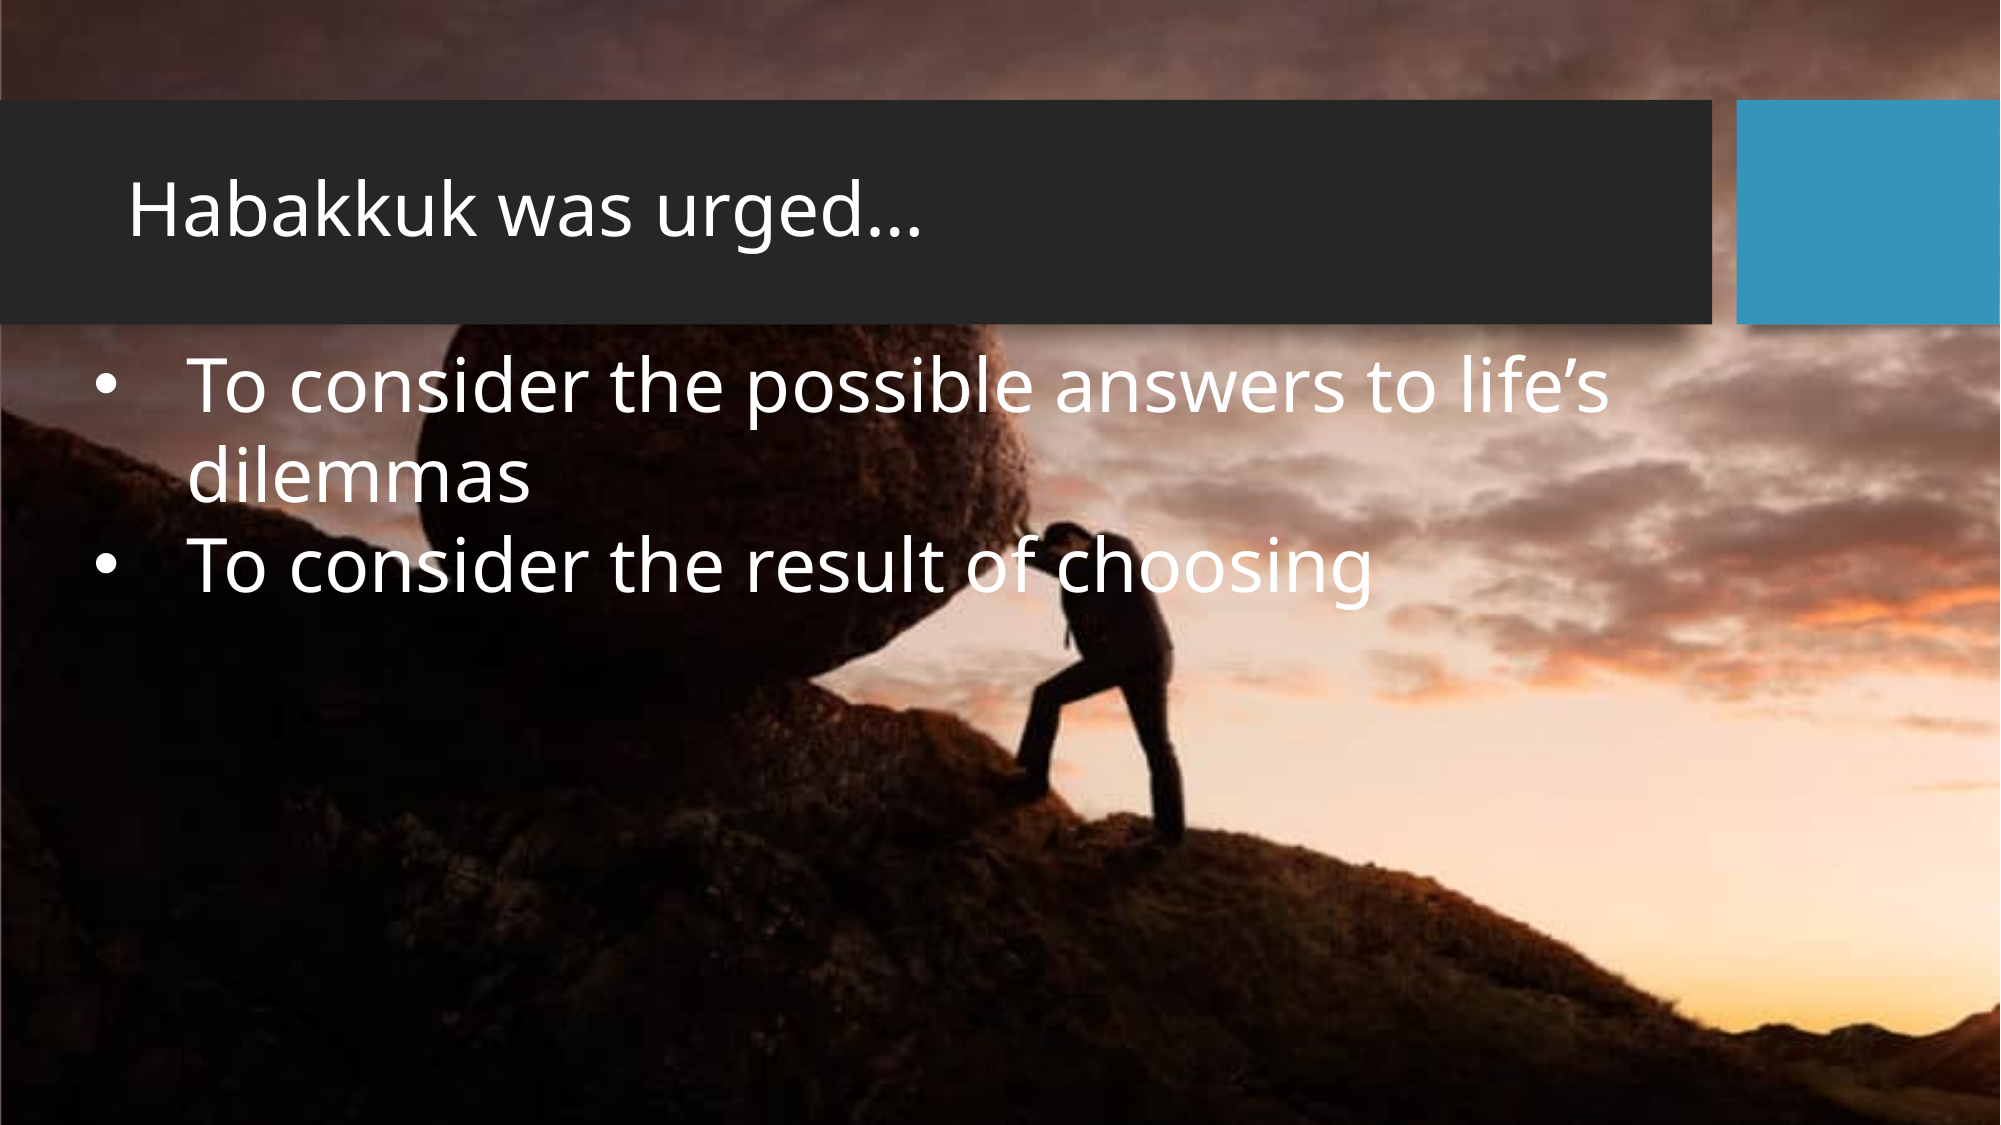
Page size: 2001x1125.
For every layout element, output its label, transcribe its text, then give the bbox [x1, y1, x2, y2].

title Habakkuk was urged… [111, 123, 1689, 301]
text_box To consider the possible answers to life’s dilemmas To consider the result of choosing [78, 329, 1825, 615]
picture [0, 0, 2000, 1125]
